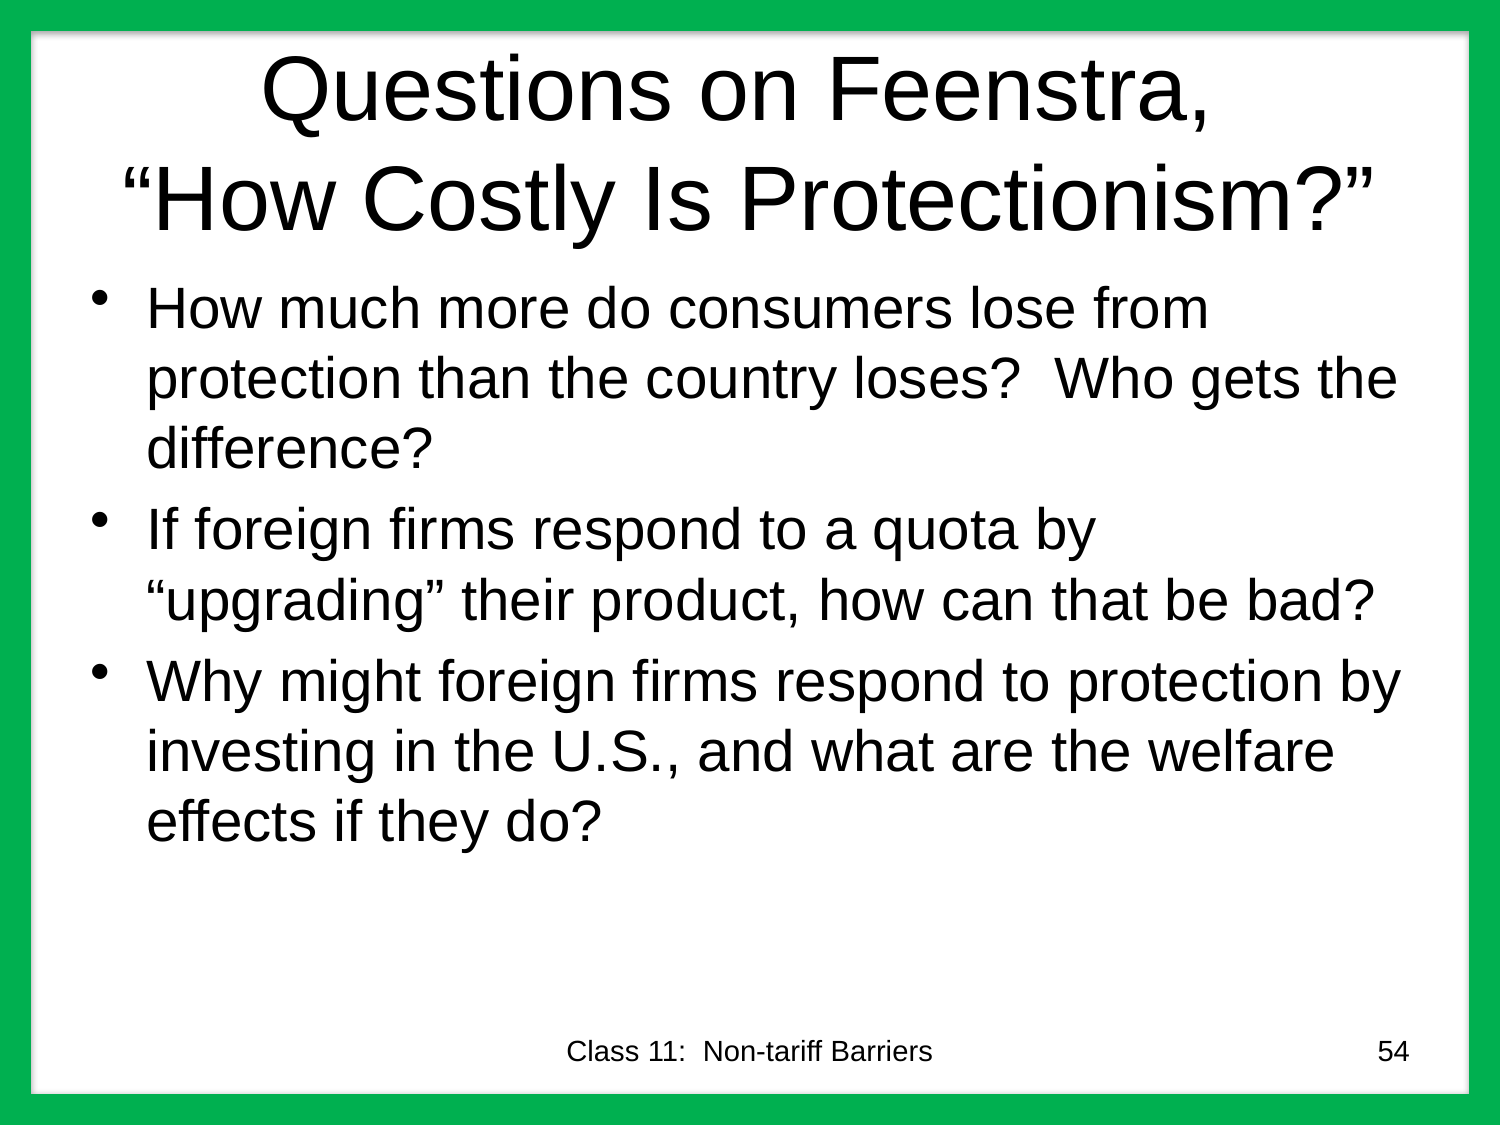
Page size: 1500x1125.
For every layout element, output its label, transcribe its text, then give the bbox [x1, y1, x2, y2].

text_box [0, 0, 1500, 1125]
footer Class 11: Non-tariff Barriers [512, 1024, 988, 1103]
slide_number 54 [1074, 1024, 1426, 1103]
